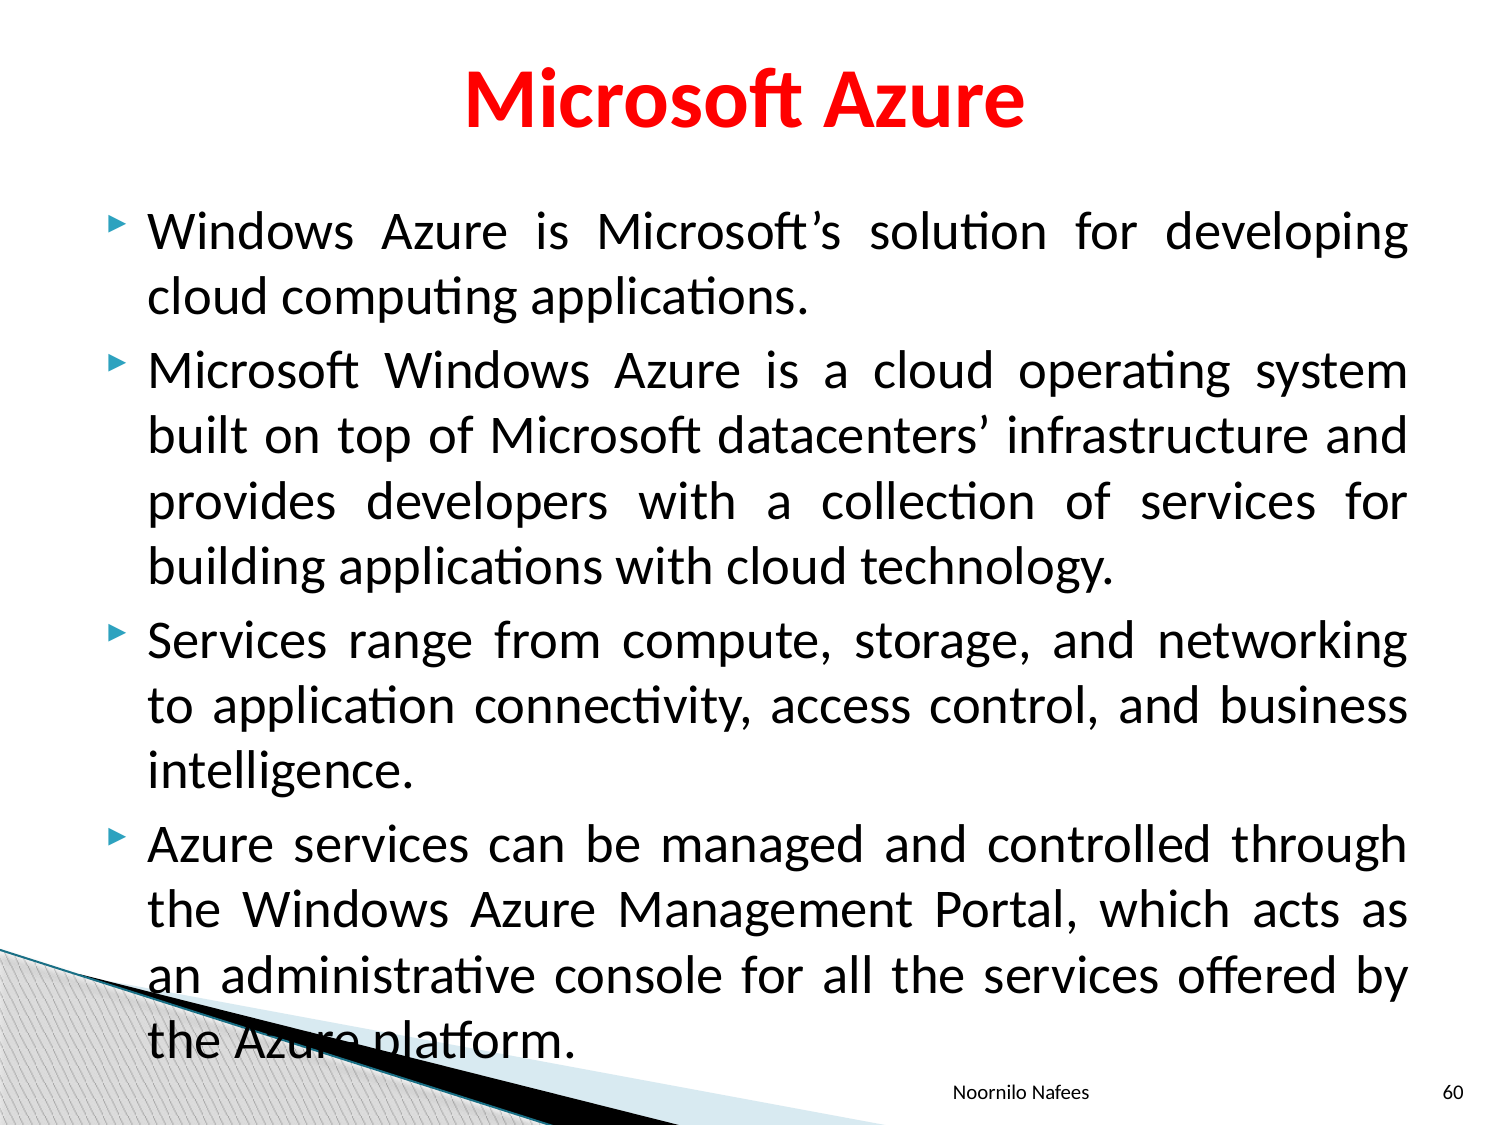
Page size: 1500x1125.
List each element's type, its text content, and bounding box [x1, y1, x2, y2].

title Microsoft Azure [70, 0, 1421, 188]
footer Noornilo Nafees [718, 1051, 1105, 1112]
list Windows Azure is Microsoft’s solution for developing cloud computing applications. Microsoft Windows Azure is a cloud operating system built on top of Microsoft datacenters’ infrastructure and provides developers with a collection of services for building applications with cloud technology. Services range from compute, storage, and networking to application connectivity, access control, and business intelligence. Azure services can be managed and controlled through the Windows Azure Management Portal, which acts as an administrative console for all the services offered by the Azure platform. [75, 187, 1425, 1079]
slide_number 60 [1418, 1051, 1479, 1112]
